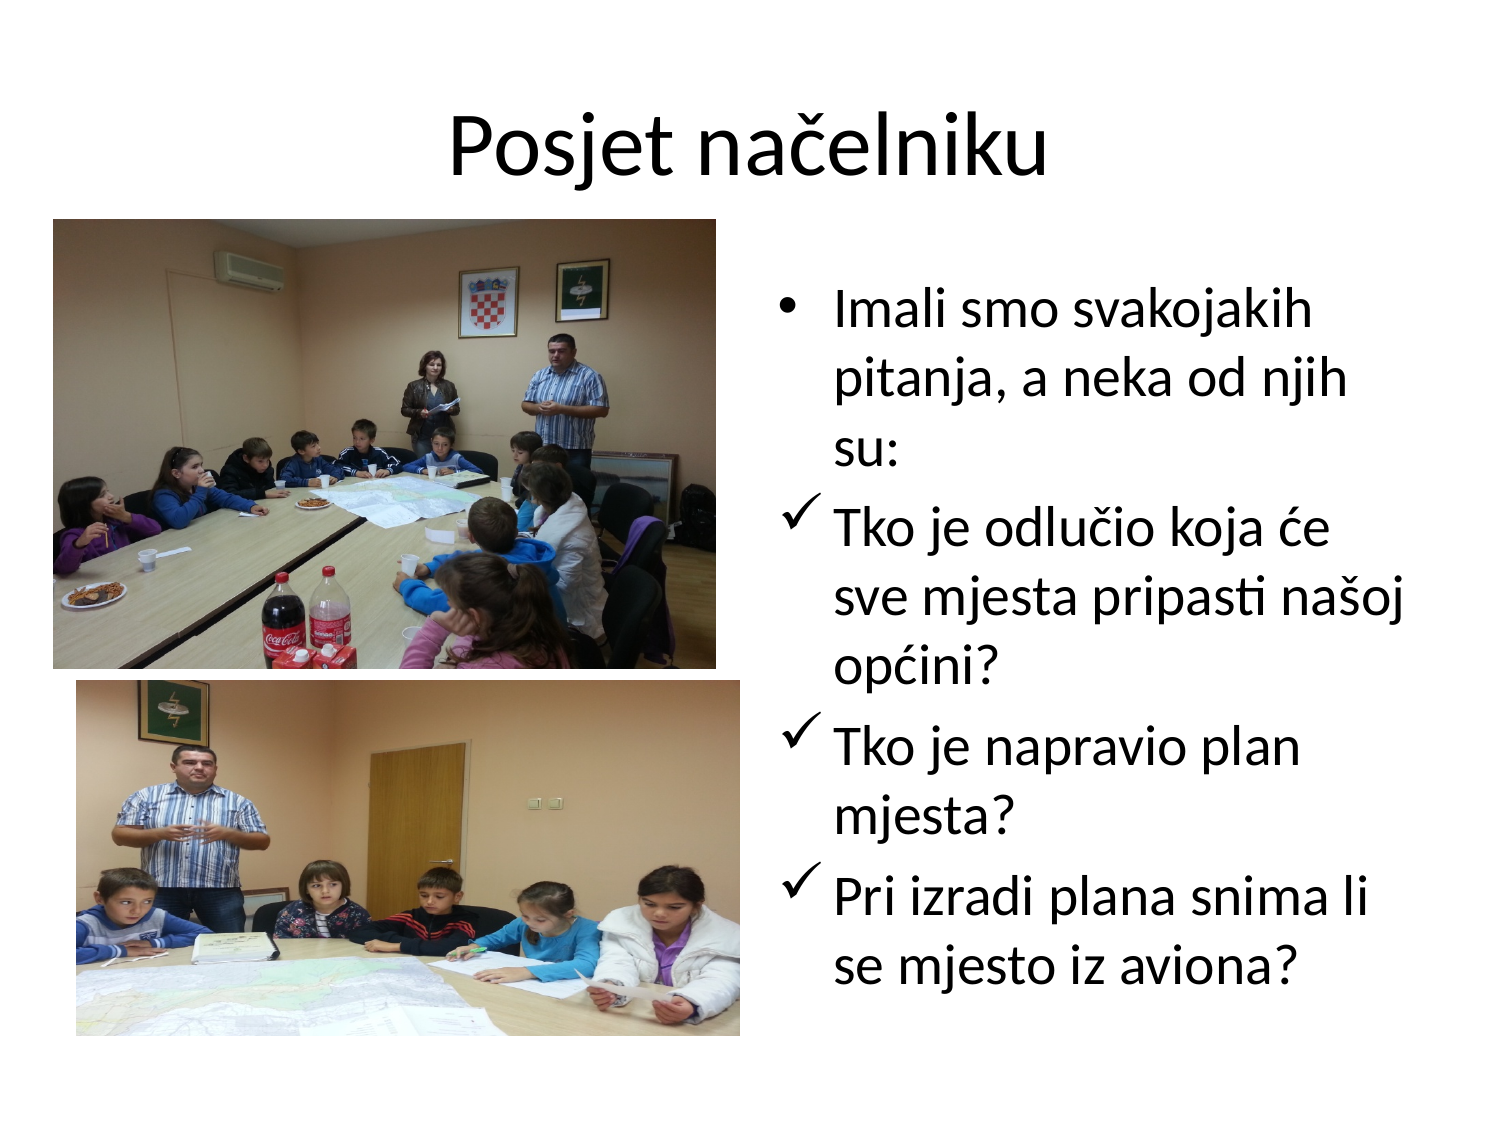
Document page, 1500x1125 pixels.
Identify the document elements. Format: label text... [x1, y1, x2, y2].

title Posjet načelniku [75, 45, 1425, 233]
picture [52, 219, 716, 670]
list Imali smo svakojakih pitanja, a neka od njih su: Tko je odlučio koja će sve mjesta pripasti našoj općini? Tko je napravio plan mjesta? Pri izradi plana snima li se mjesto iz aviona? [762, 262, 1425, 1005]
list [76, 680, 740, 1036]
